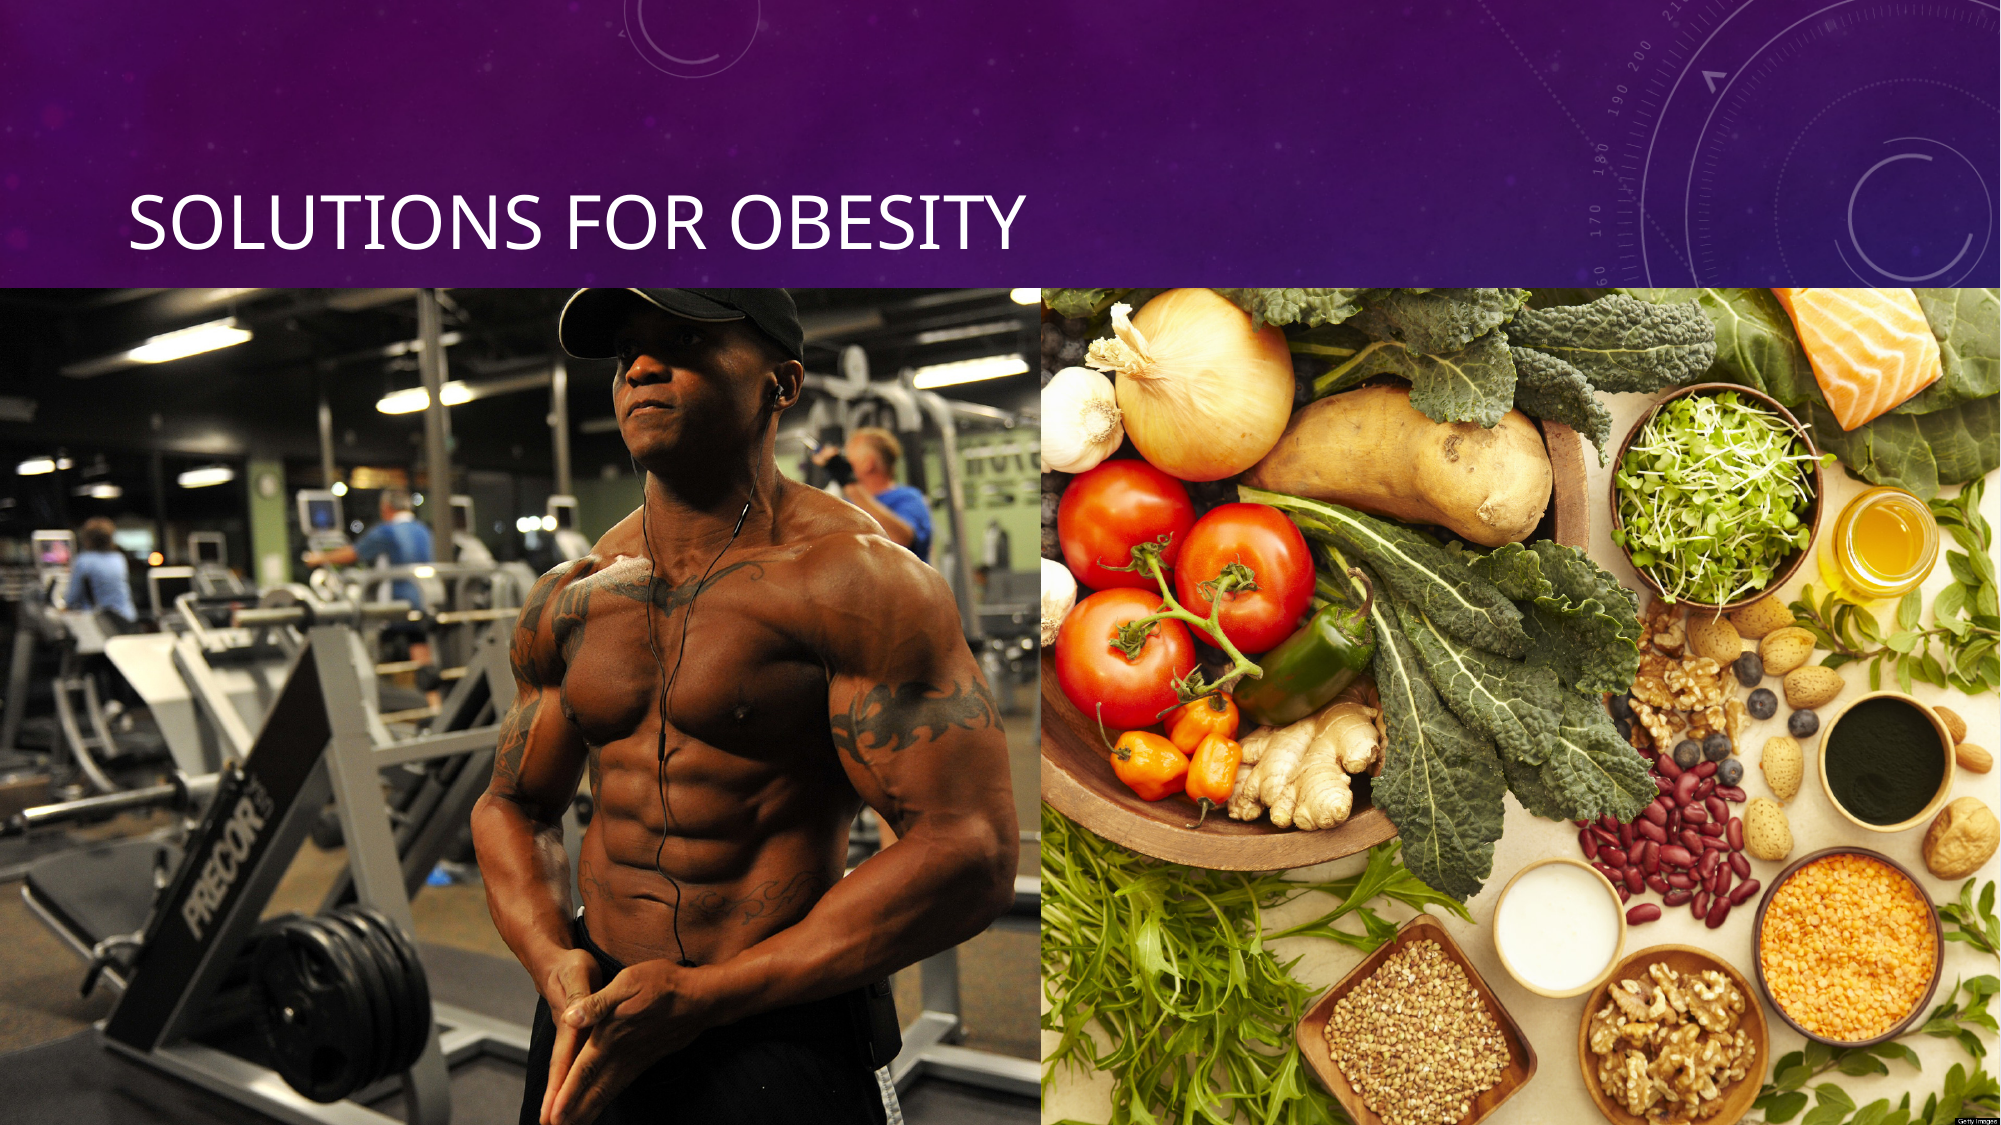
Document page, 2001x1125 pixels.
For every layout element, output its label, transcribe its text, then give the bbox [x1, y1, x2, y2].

picture [0, 0, 2001, 1125]
title Solutions for obesity [112, 99, 1775, 288]
